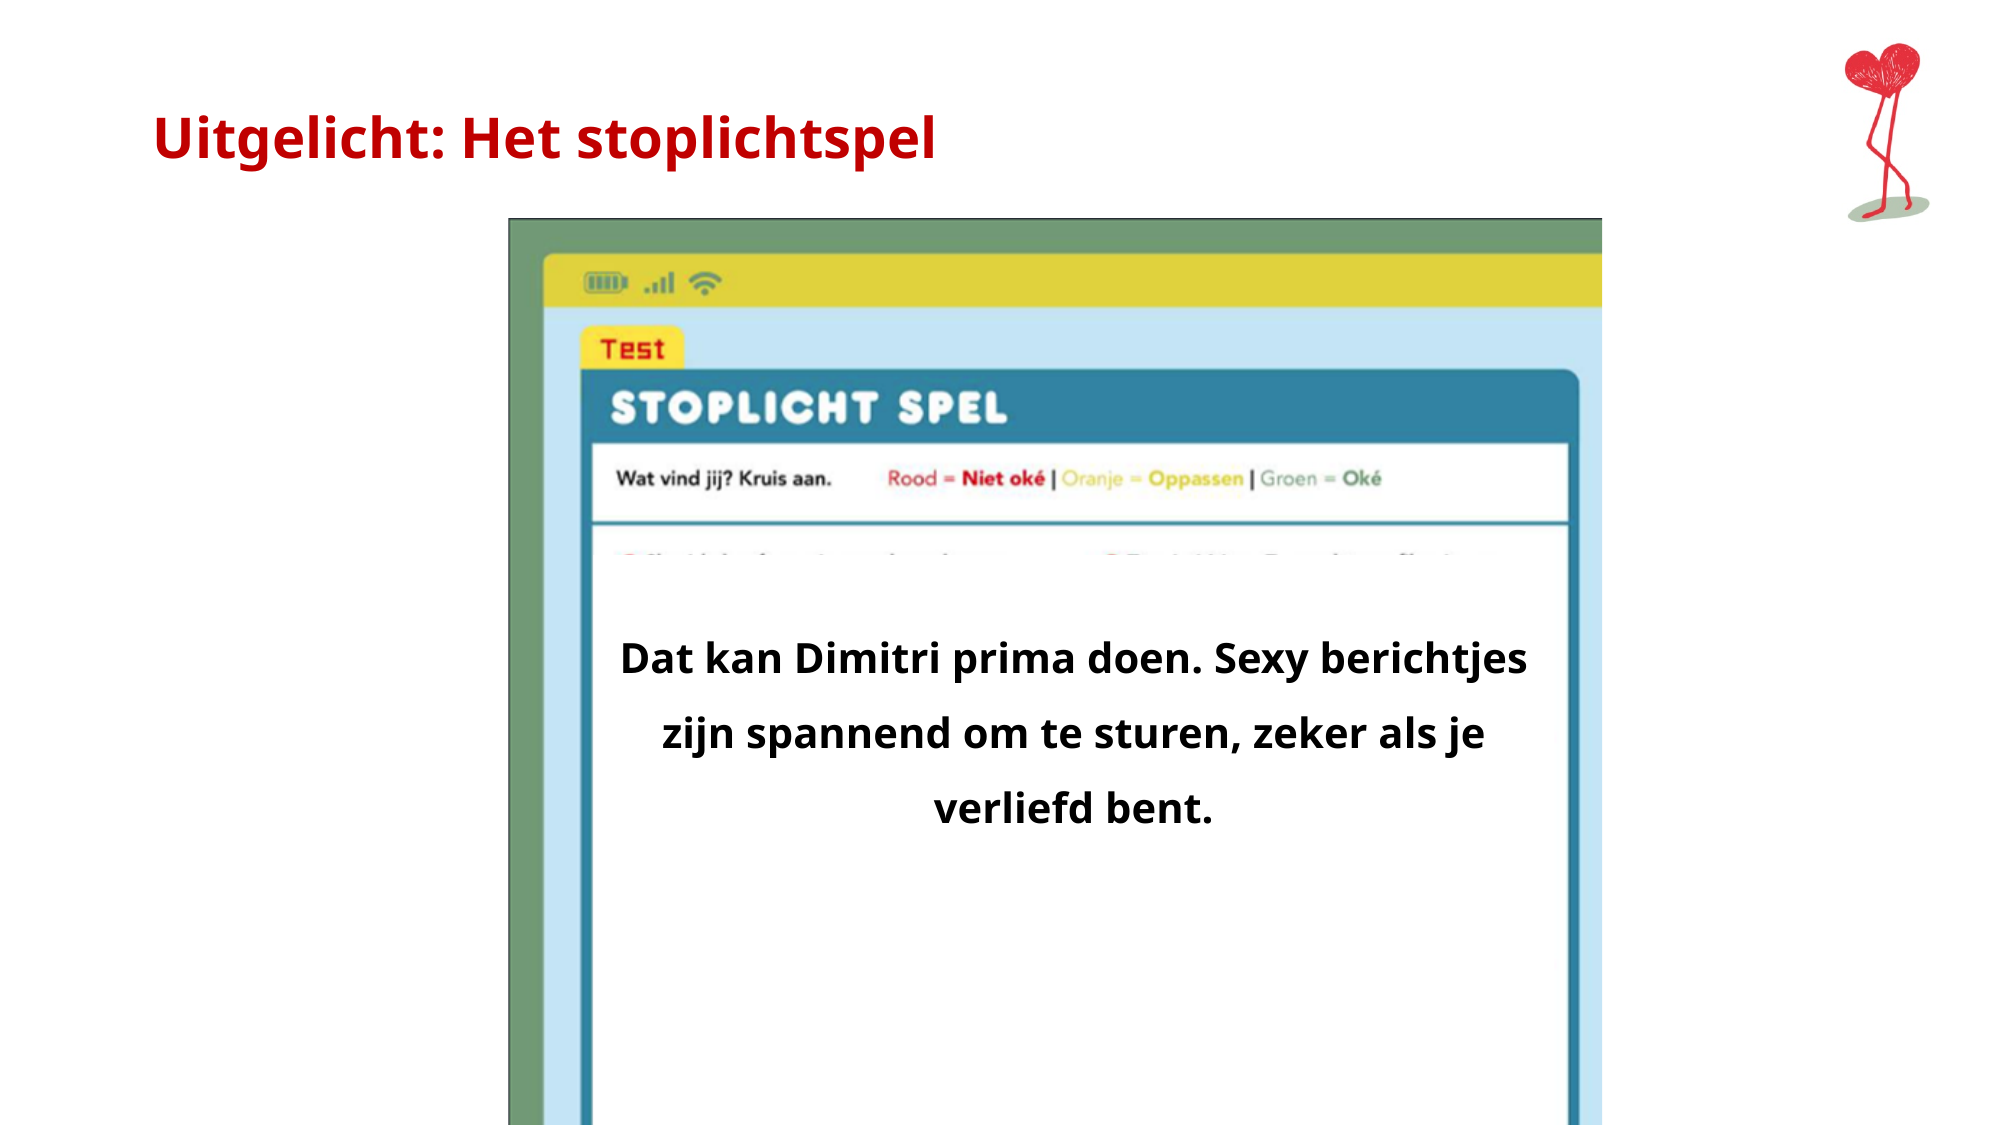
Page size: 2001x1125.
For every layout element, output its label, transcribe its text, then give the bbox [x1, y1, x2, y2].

picture [1830, 27, 1940, 237]
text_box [508, 218, 1603, 1125]
title Uitgelicht: Het stoplichtspel [137, 61, 1863, 279]
